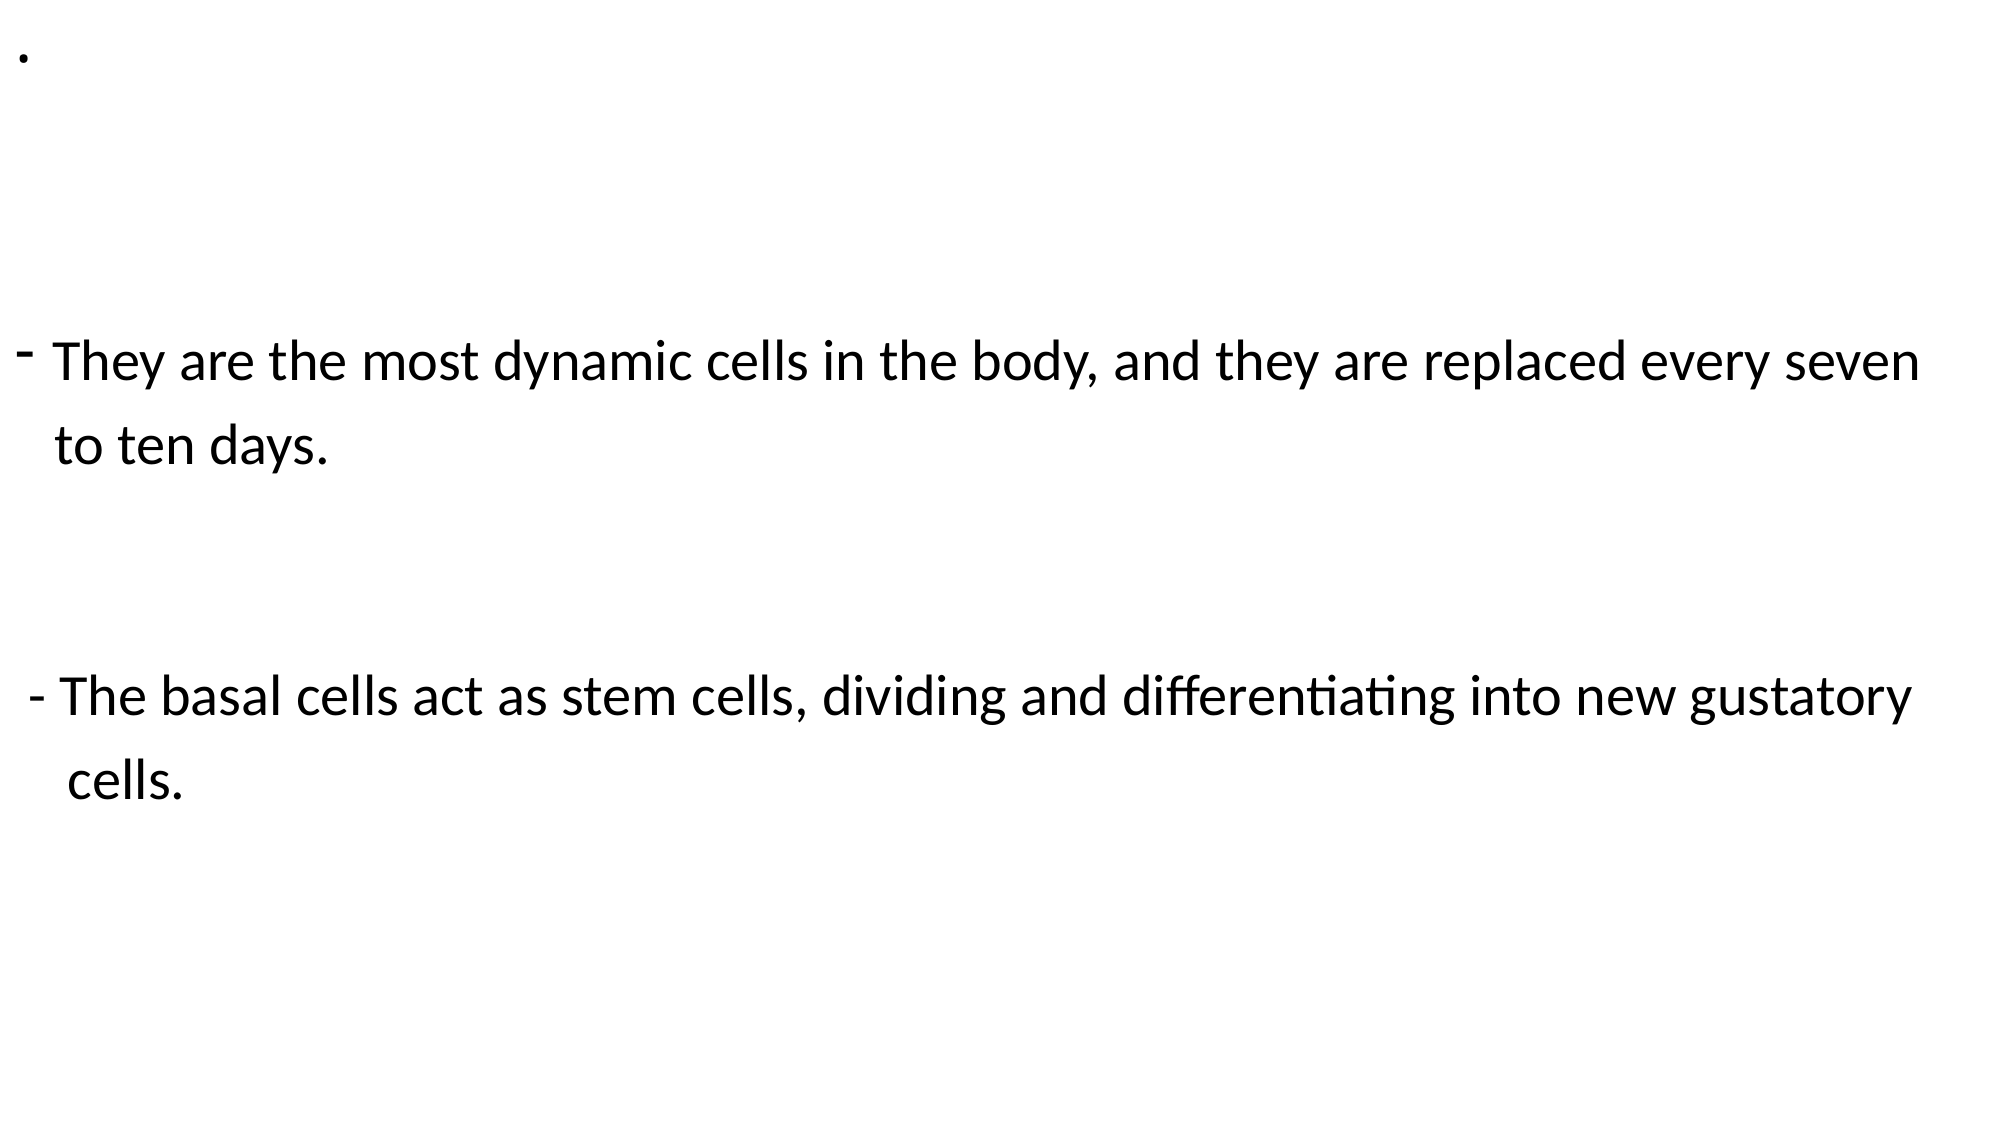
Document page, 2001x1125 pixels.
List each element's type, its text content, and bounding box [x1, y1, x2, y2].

title . [0, 0, 1863, 85]
list They are the most dynamic cells in the body, and they are replaced every seven to ten days. - The basal cells act as stem cells, dividing and differentiating into new gustatory cells. [0, 147, 2000, 1125]
